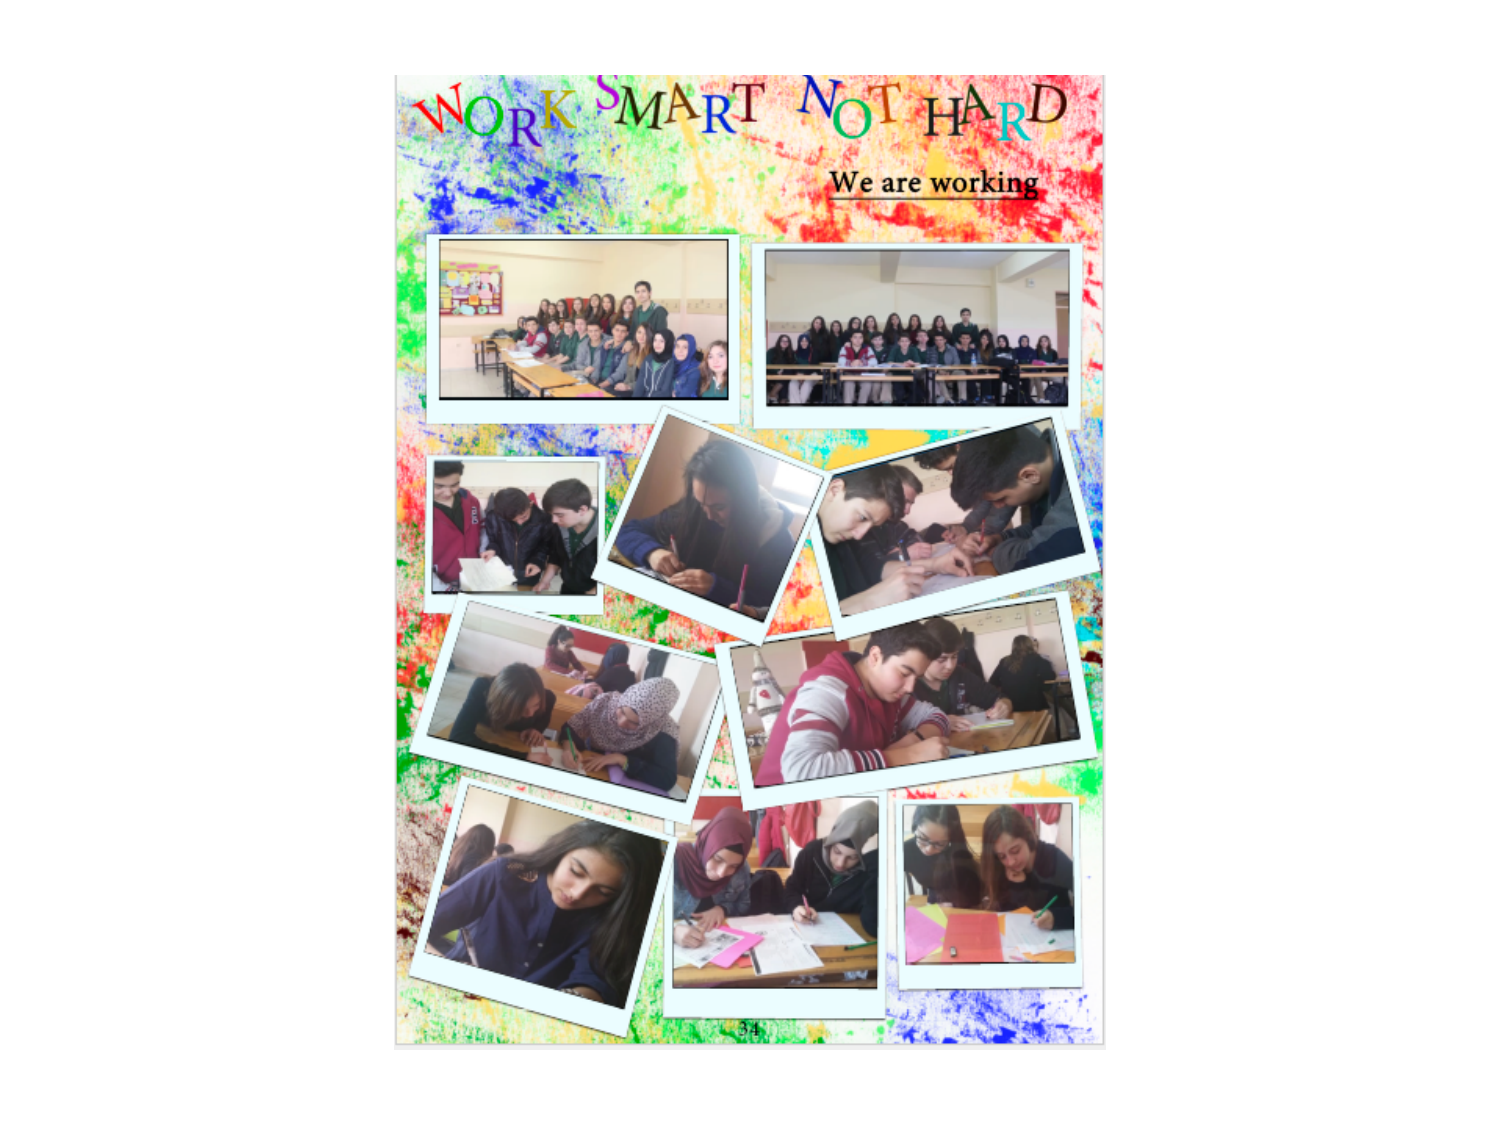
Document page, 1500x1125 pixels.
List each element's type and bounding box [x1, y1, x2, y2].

picture [394, 75, 1106, 1050]
